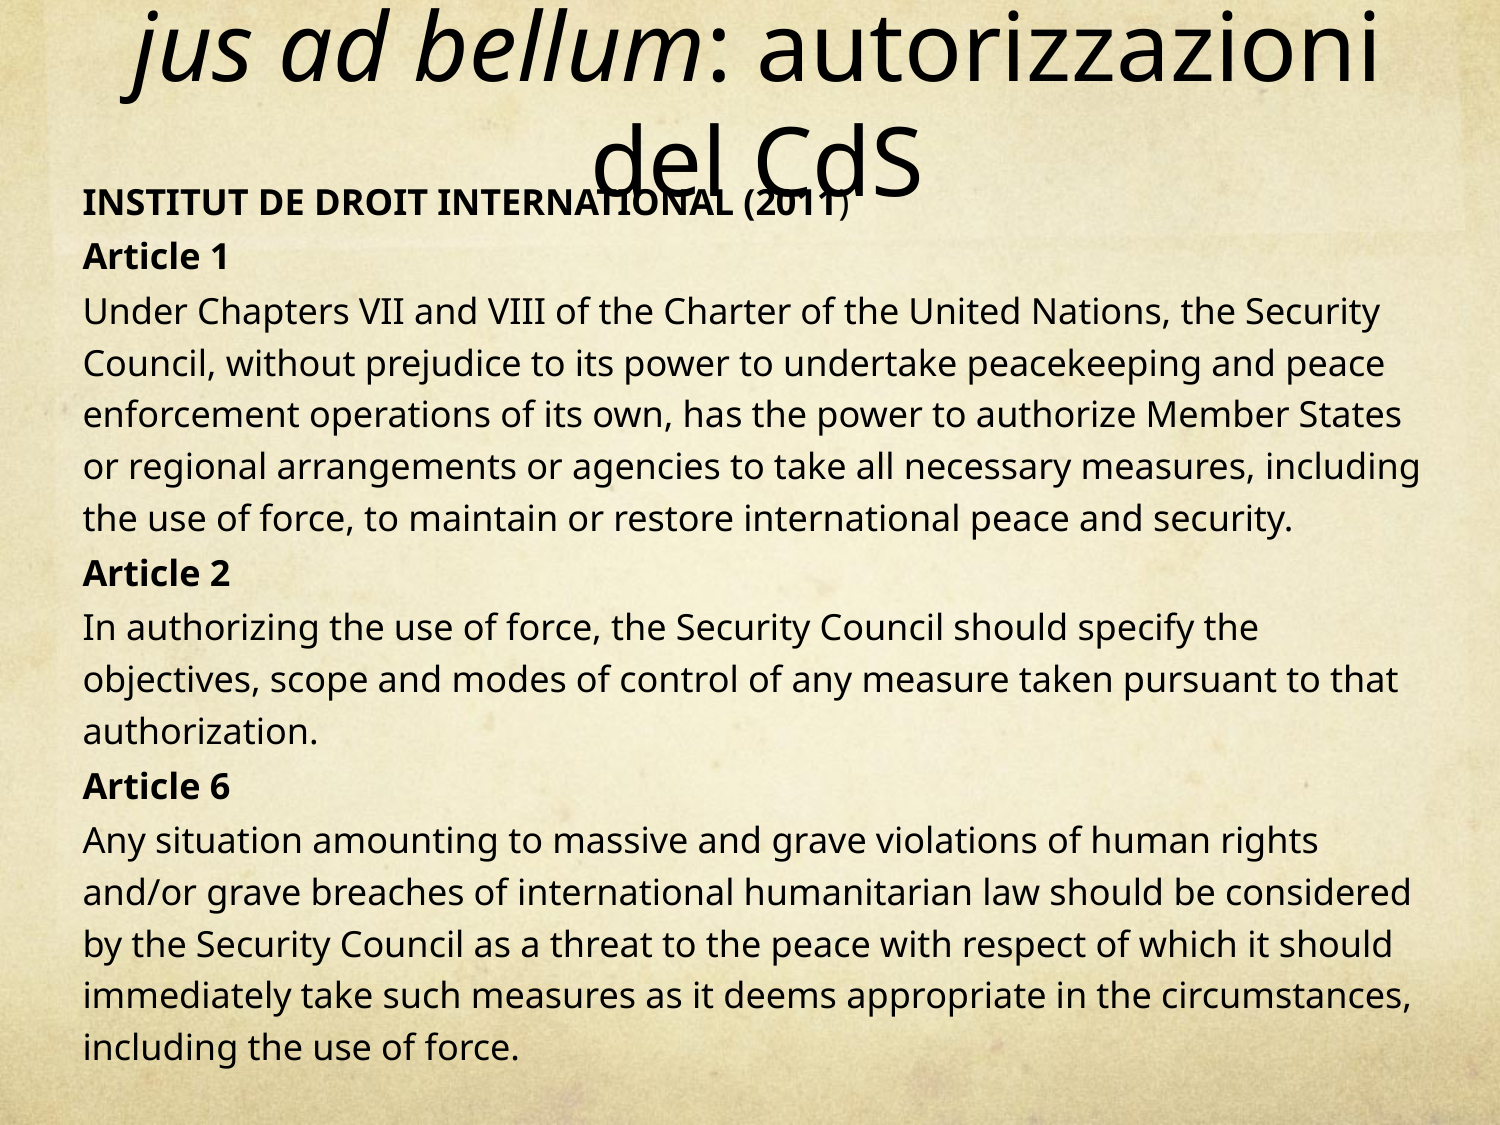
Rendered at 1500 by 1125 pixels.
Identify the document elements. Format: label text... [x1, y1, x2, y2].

list INSTITUT DE DROIT INTERNATIONAL (2011) Article 1 Under Chapters VII and VIII of the Charter of the United Nations, the Security Council, without prejudice to its power to undertake peacekeeping and peace enforcement operations of its own, has the power to authorize Member States or regional arrangements or agencies to take all necessary measures, including the use of force, to maintain or restore international peace and security. Article 2 In authorizing the use of force, the Security Council should specify the objectives, scope and modes of control of any measure taken pursuant to that authorization. Article 6 Any situation amounting to massive and grave violations of human rights and/or grave breaches of international humanitarian law should be considered by the Security Council as a threat to the peace with respect of which it should immediately take such measures as it deems appropriate in the circumstances, including the use of force. [67, 171, 1448, 1125]
picture [0, 0, 1500, 1125]
title jus ad bellum: autorizzazioni del CdS [67, 29, 1448, 171]
